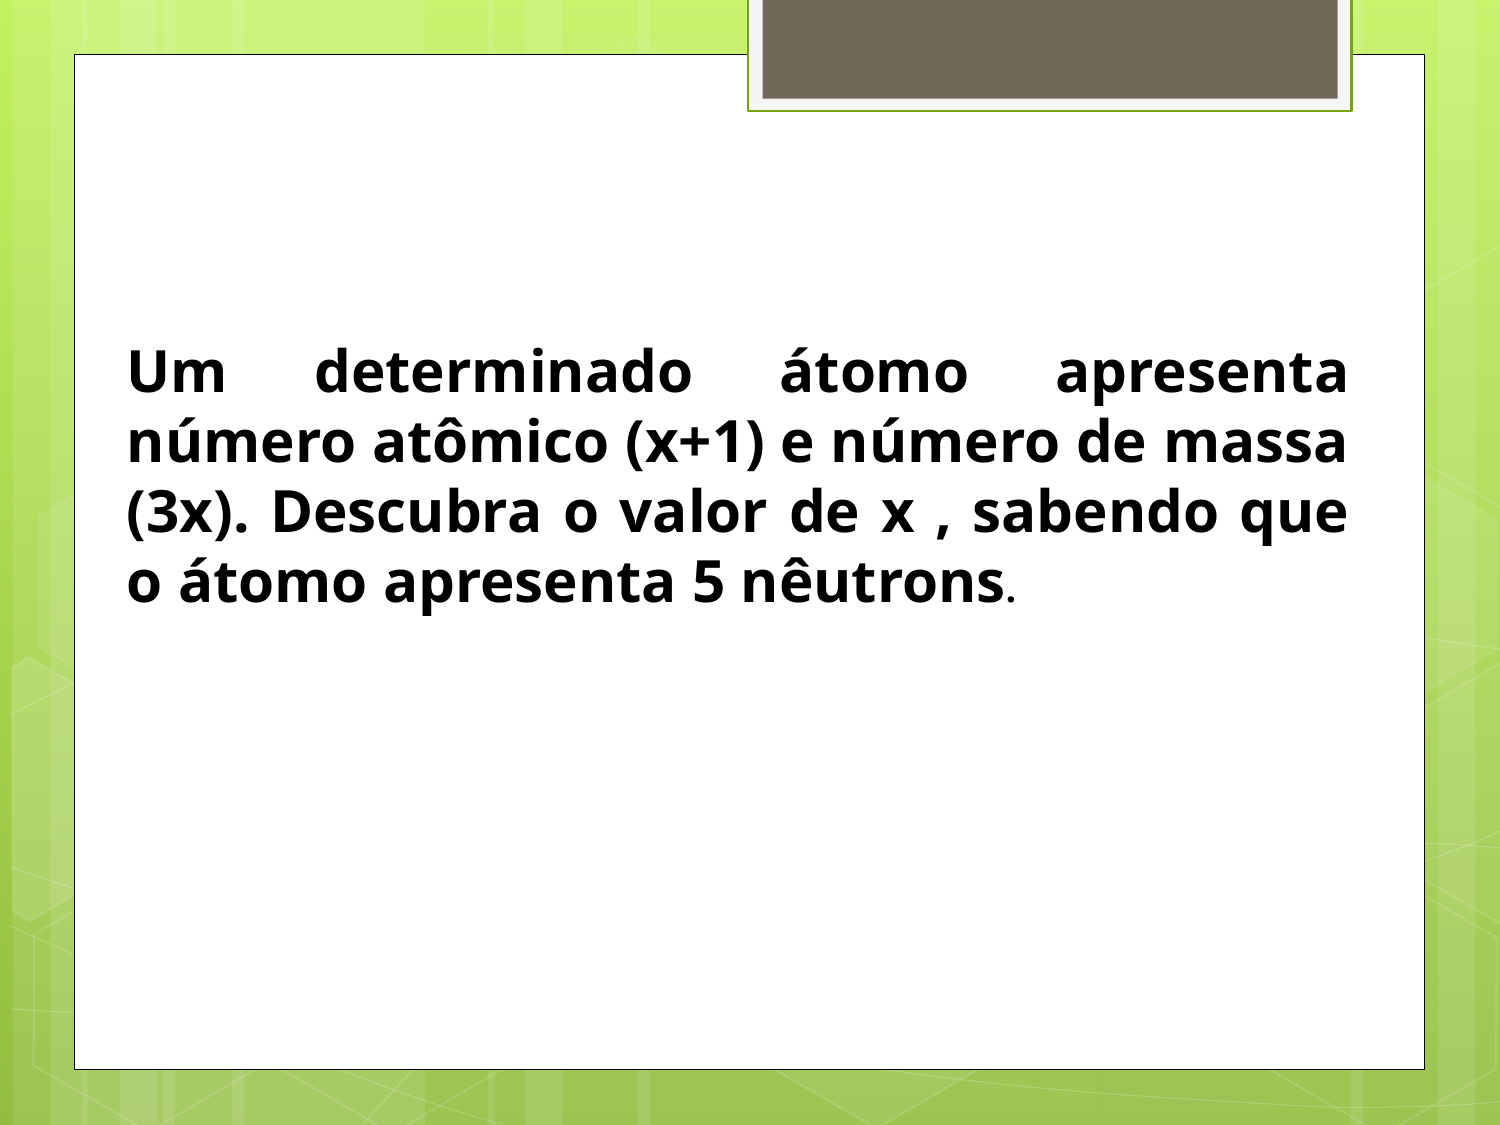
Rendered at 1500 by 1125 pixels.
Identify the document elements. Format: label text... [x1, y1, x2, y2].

text_box Um determinado átomo apresenta número atômico (x+1) e número de massa (3x). Descubra o valor de x , sabendo que o átomo apresenta 5 nêutrons. [112, 326, 1365, 621]
